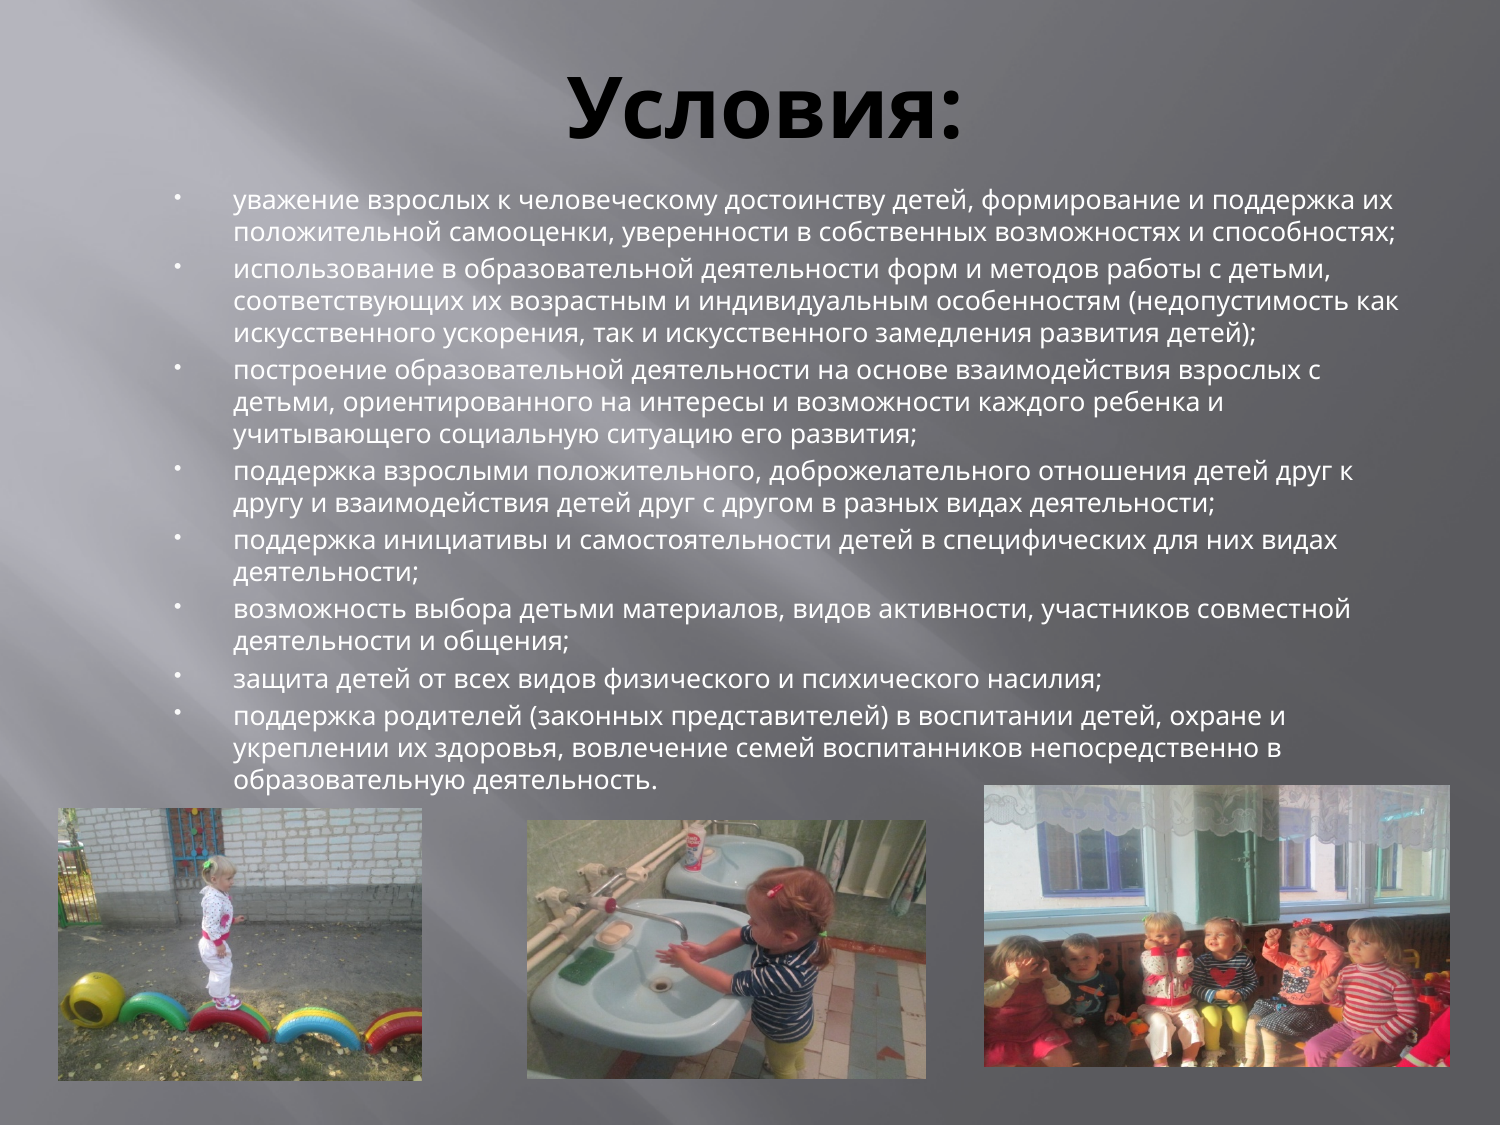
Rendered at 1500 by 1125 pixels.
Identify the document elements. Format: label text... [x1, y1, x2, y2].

picture [984, 784, 1450, 1067]
picture [527, 820, 927, 1079]
title Условия: [105, 45, 1425, 164]
picture [58, 808, 423, 1082]
list уважение взрослых к человеческому достоинству детей, формирование и поддержка их положительной самооценки, уверенности в собственных возможностях и способностях; использование в образовательной деятельности форм и методов работы с детьми, соответствующих их возрастным и индивидуальным особенностям (недопустимость как искусственного ускорения, так и искусственного замедления развития детей); построение образовательной деятельности на основе взаимодействия взрослых с детьми, ориентированного на интересы и возможности каждого ребенка и учитывающего социальную ситуацию его развития; поддержка взрослыми положительного, доброжелательного отношения детей друг к другу и взаимодействия детей друг с другом в разных видах деятельности; поддержка инициативы и самостоятельности детей в специфических для них видах деятельности; возможность выбора детьми материалов, видов активности, участников совместной деятельности и общения; защита детей от всех видов физического и психического насилия; поддержка родителей (законных представителей) в воспитании детей, охране и укреплении их здоровья, вовлечение семей воспитанников непосредственно в образовательную деятельность. [140, 175, 1425, 821]
